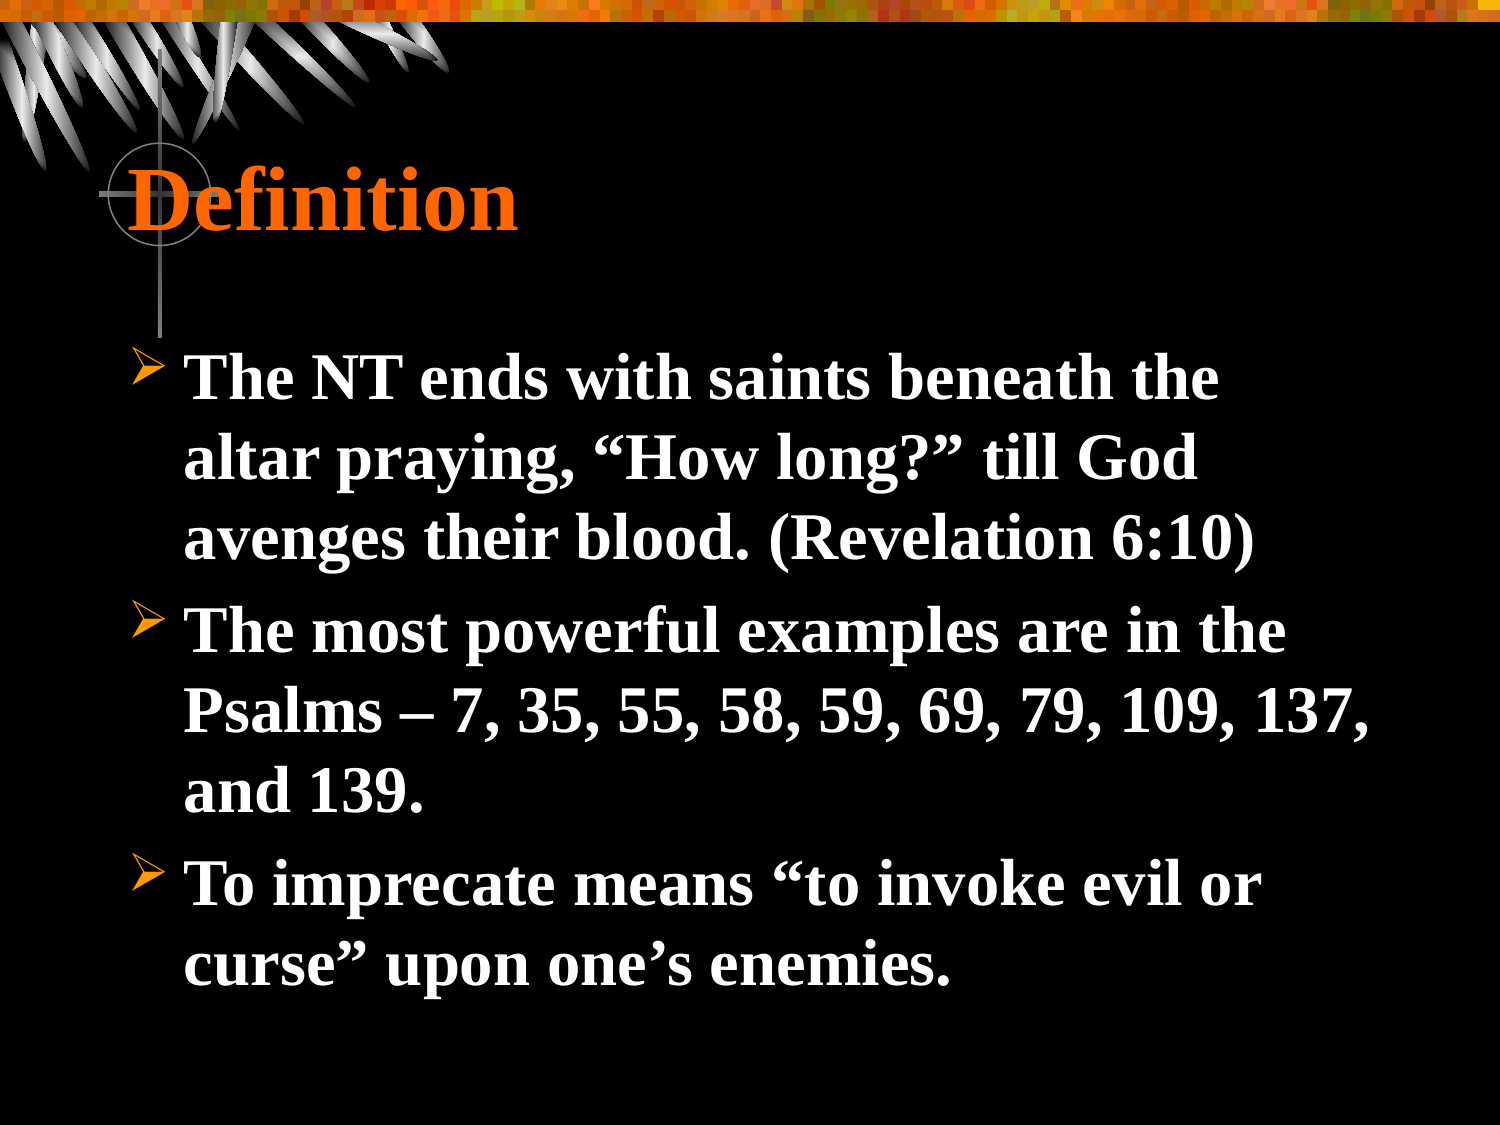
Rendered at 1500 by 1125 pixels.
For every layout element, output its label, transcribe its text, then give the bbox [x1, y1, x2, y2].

picture [0, 0, 1500, 22]
list The NT ends with saints beneath the altar praying, “How long?” till God avenges their blood. (Revelation 6:10) The most powerful examples are in the Psalms – 7, 35, 55, 58, 59, 69, 79, 109, 137, and 139. To imprecate means “to invoke evil or curse” upon one’s enemies. [112, 324, 1388, 1001]
title Definition [112, 99, 1388, 288]
